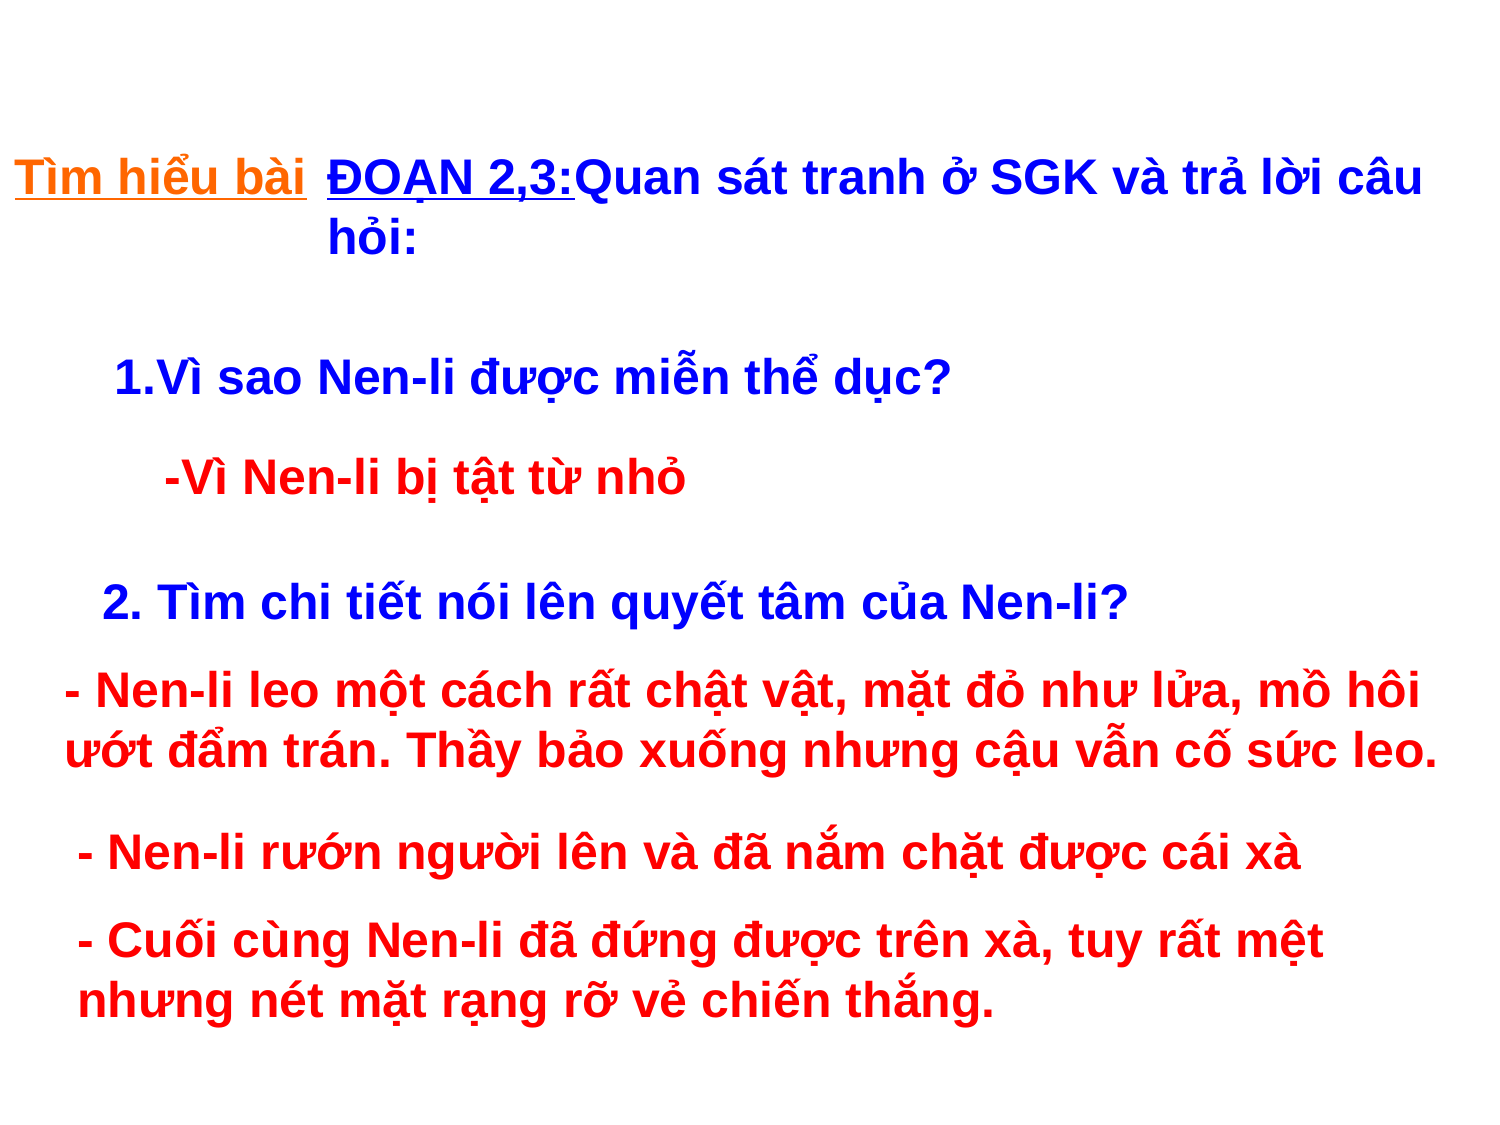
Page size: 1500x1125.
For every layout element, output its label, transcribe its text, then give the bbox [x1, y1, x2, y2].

text_box ĐOẠN 2,3:Quan sát tranh ở SGK và trả lời câu hỏi: [312, 137, 1500, 273]
text_box - Nen-li rướn người lên và đã nắm chặt được cái xà [62, 812, 1375, 888]
text_box - Cuối cùng Nen-li đã đứng được trên xà, tuy rất mệt nhưng nét mặt rạng rỡ vẻ chiến thắng. [62, 899, 1463, 1035]
text_box 2. Tìm chi tiết nói lên quyết tâm của Nen-li? [87, 562, 1263, 638]
text_box 1.Vì sao Nen-li được miễn thể dục? [99, 337, 1225, 413]
text_box Tìm hiểu bài [0, 137, 312, 213]
text_box -Vì Nen-li bị tật từ nhỏ [150, 437, 1500, 513]
text_box - Nen-li leo một cách rất chật vật, mặt đỏ như lửa, mồ hôi ướt đẩm trán. Thầy bảo xuống nhưng cậu vẫn cố sức leo. [50, 649, 1500, 785]
